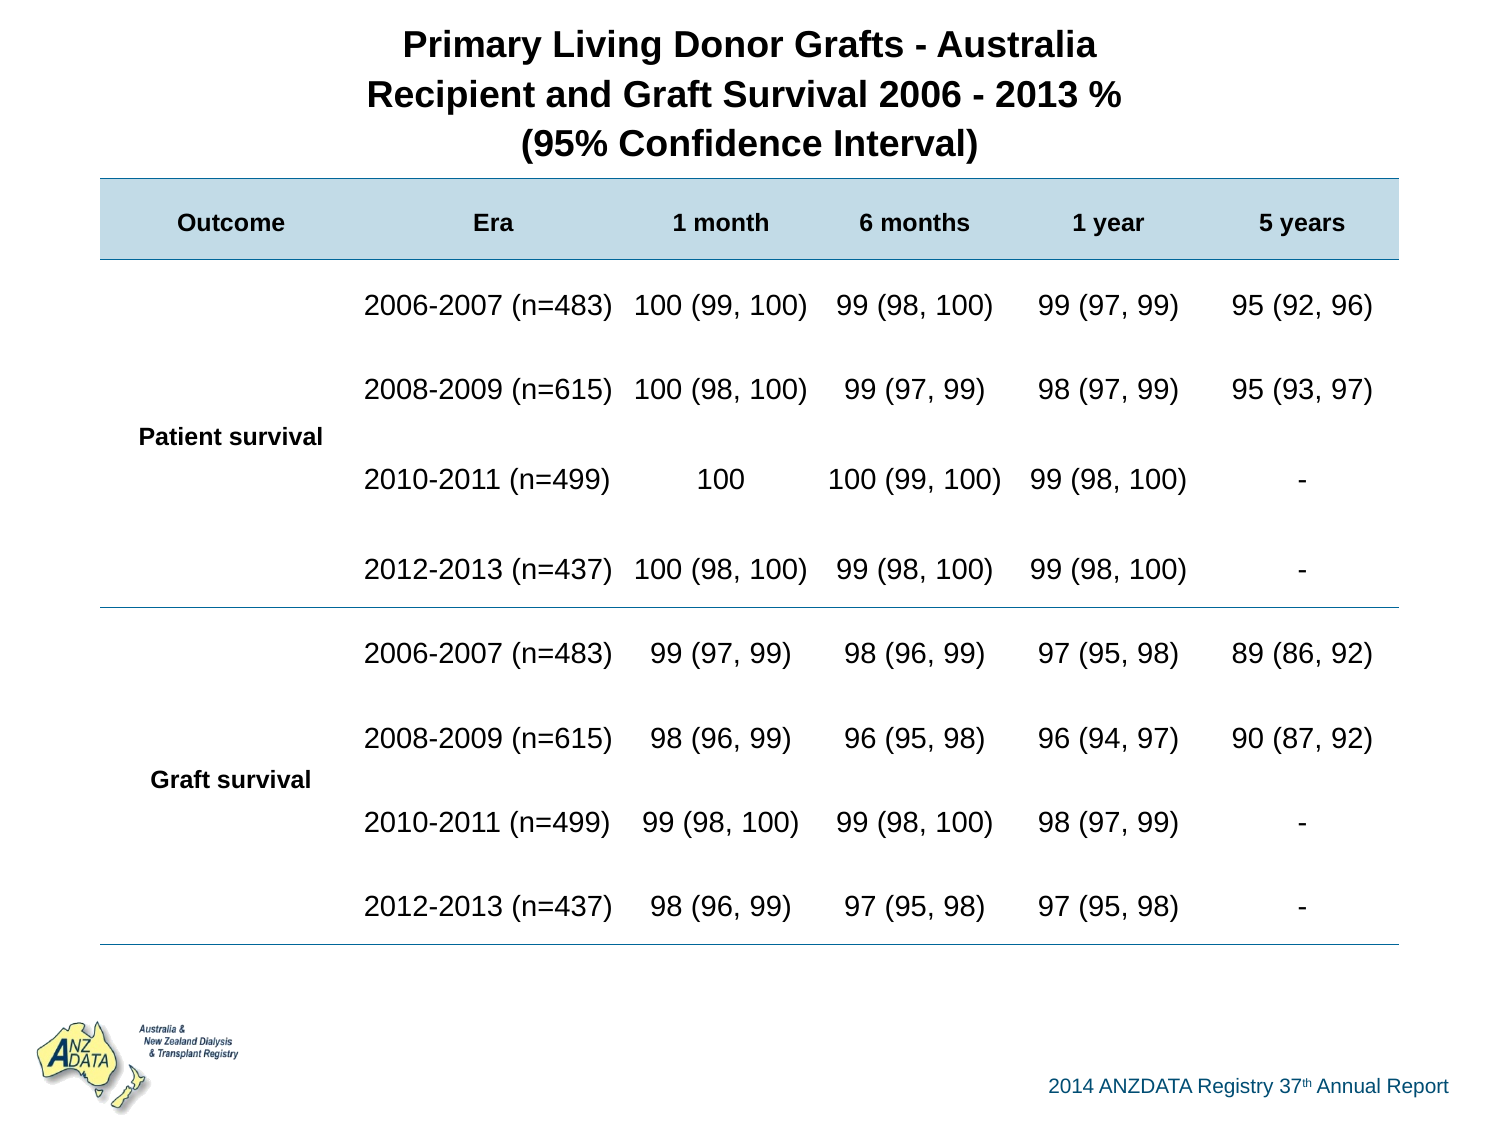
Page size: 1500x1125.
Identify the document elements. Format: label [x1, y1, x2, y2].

table_cell [100, 260, 1399, 607]
table_cell [100, 608, 1399, 944]
picture [29, 1016, 243, 1118]
table_cell [100, 179, 1399, 259]
picture [1306, 1078, 1311, 1087]
table_header [100, 0, 1399, 178]
